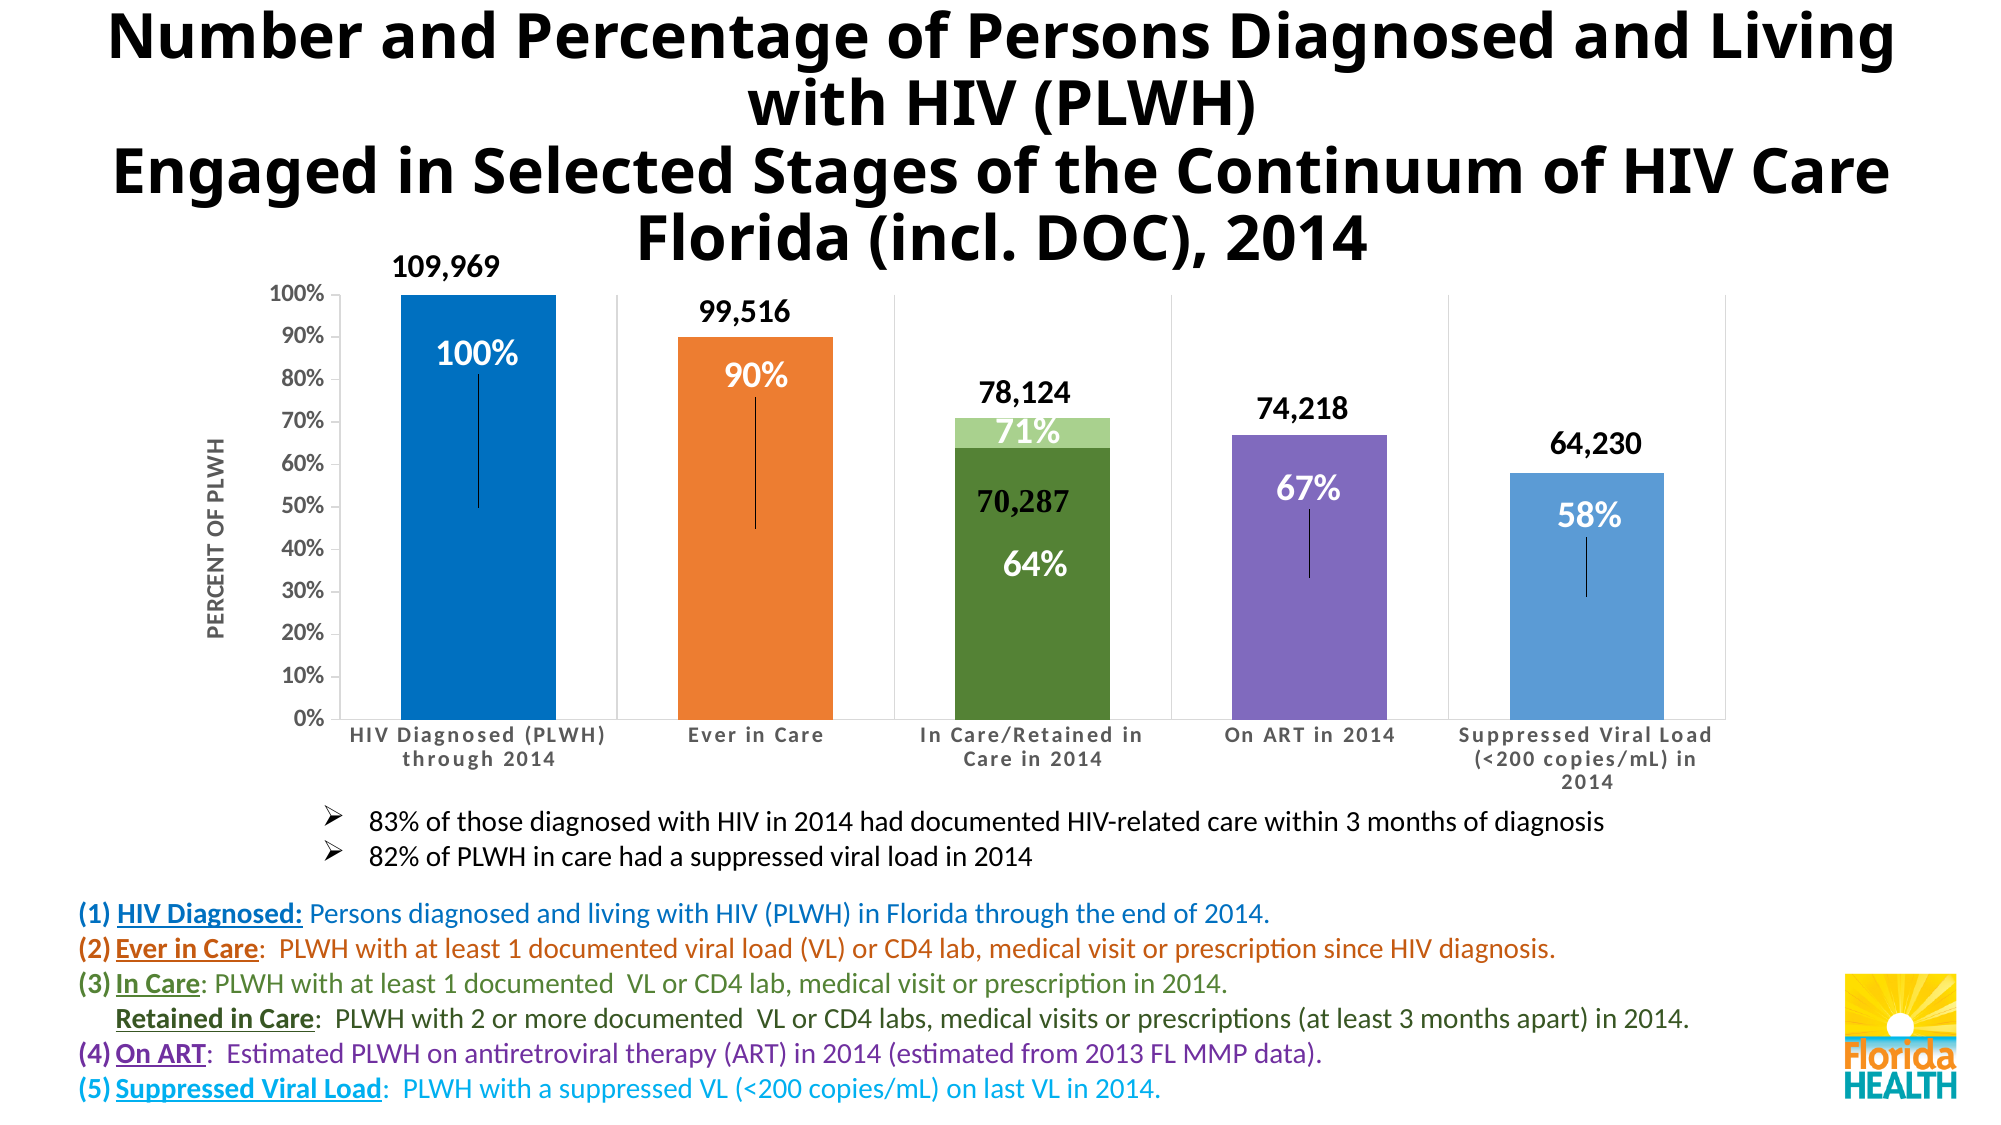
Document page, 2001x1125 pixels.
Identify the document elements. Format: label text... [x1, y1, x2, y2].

picture [1865, 964, 1965, 1103]
title Number and Percentage of Persons Diagnosed and Living with HIV (PLWH) Engaged in Selected Stages of the Continuum of HIV Care Florida (incl. DOC), 2014 [49, 42, 1956, 236]
text_box 109,969 [376, 236, 565, 271]
chart [170, 271, 1758, 807]
text_box (1) HIV Diagnosed: Persons diagnosed and living with HIV (PLWH) in Florida through the end of 2014. Ever in Care: PLWH with at least 1 documented viral load (VL) or CD4 lab, medical visit or prescription since HIV diagnosis. In Care: PLWH with at least 1 documented VL or CD4 lab, medical visit or prescription in 2014. Retained in Care: PLWH with 2 or more documented VL or CD4 labs, medical visits or prescriptions (at least 3 months apart) in 2014. On ART: Estimated PLWH on antiretroviral therapy (ART) in 2014 (estimated from 2013 FL MMP data). Suppressed Viral Load: PLWH with a suppressed VL (<200 copies/mL) on last VL in 2014. [63, 887, 1865, 1112]
text_box 83% of those diagnosed with HIV in 2014 had documented HIV-related care within 3 months of diagnosis 82% of PLWH in care had a suppressed viral load in 2014 [307, 807, 1738, 880]
